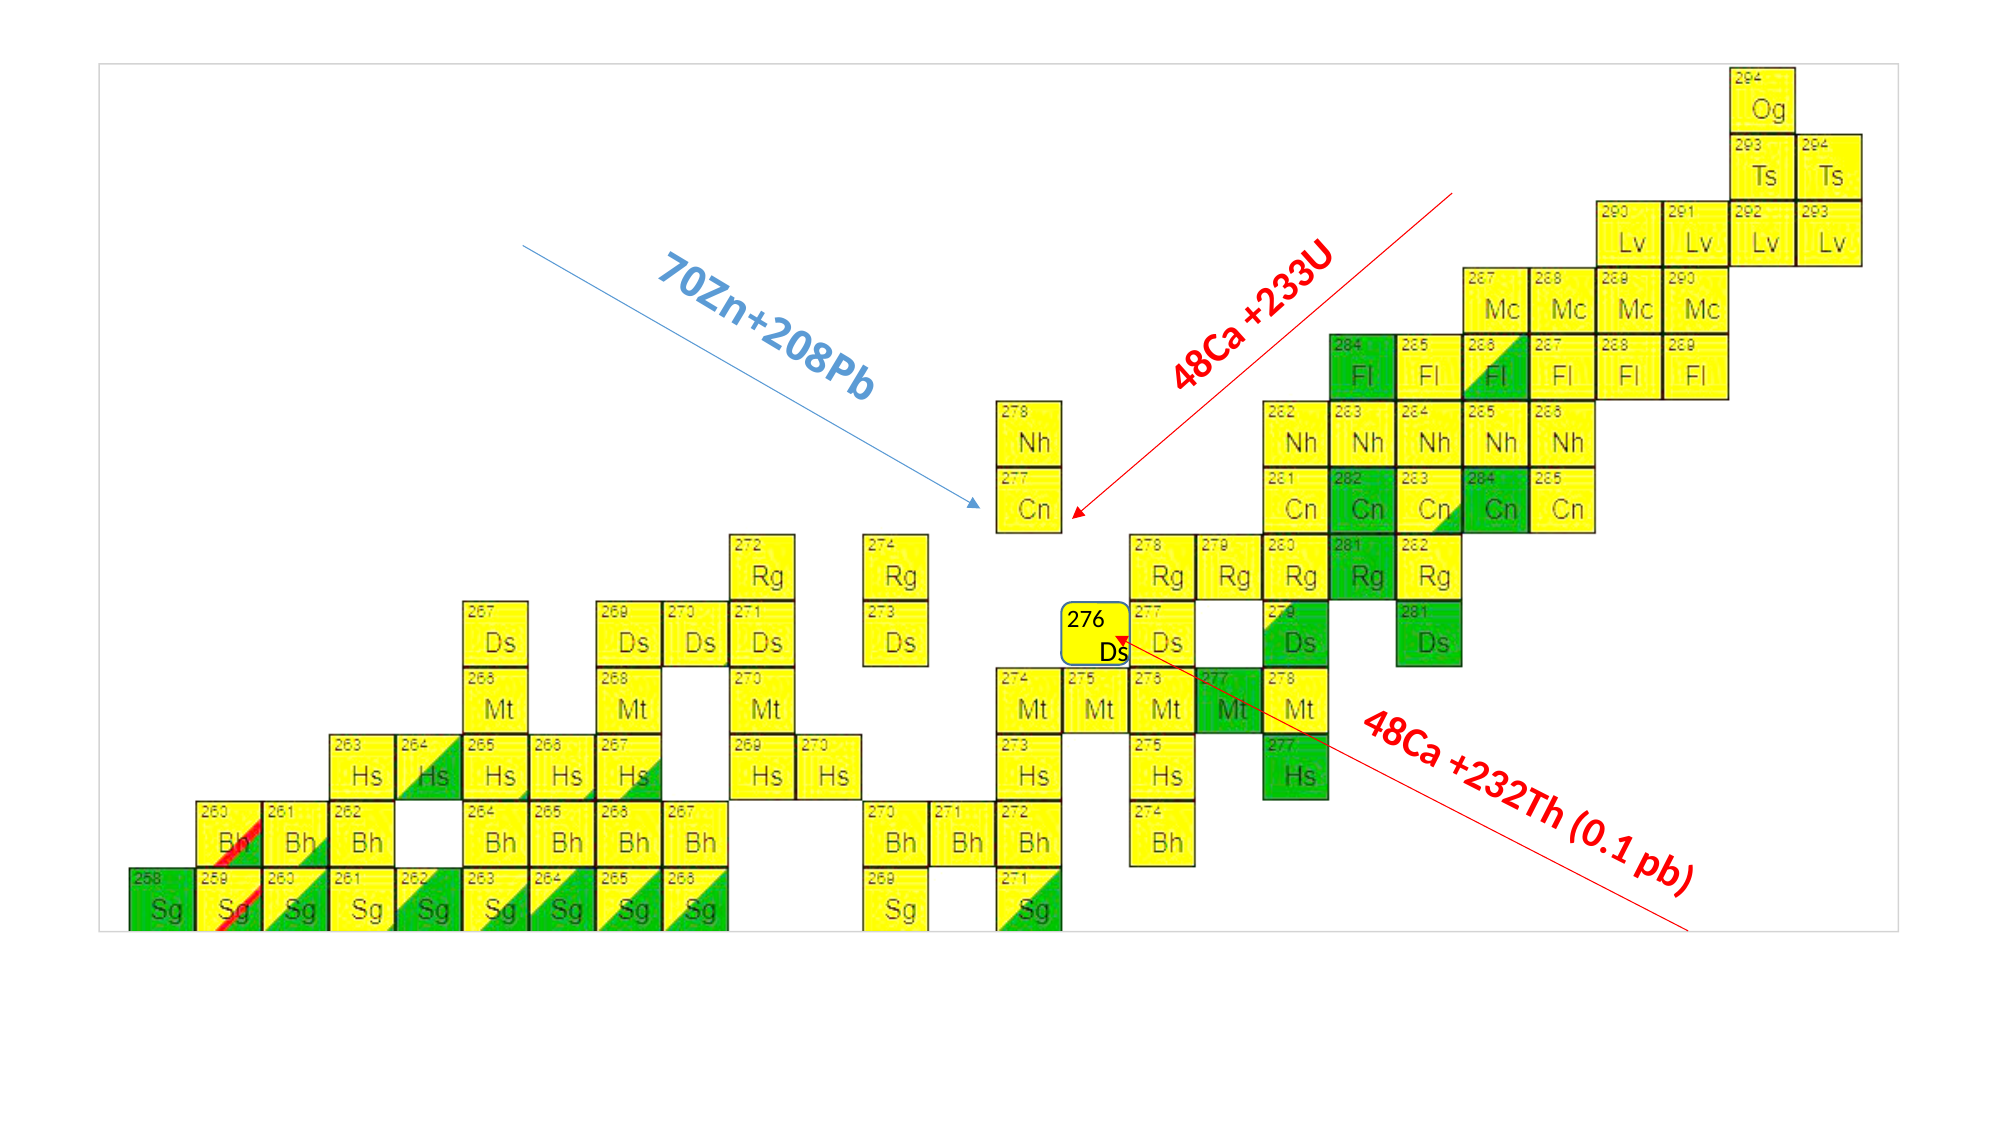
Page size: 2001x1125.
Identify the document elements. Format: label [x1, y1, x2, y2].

text_box [522, 245, 981, 509]
text_box [1072, 193, 1453, 519]
text_box [1114, 635, 1689, 931]
picture [99, 64, 1898, 931]
